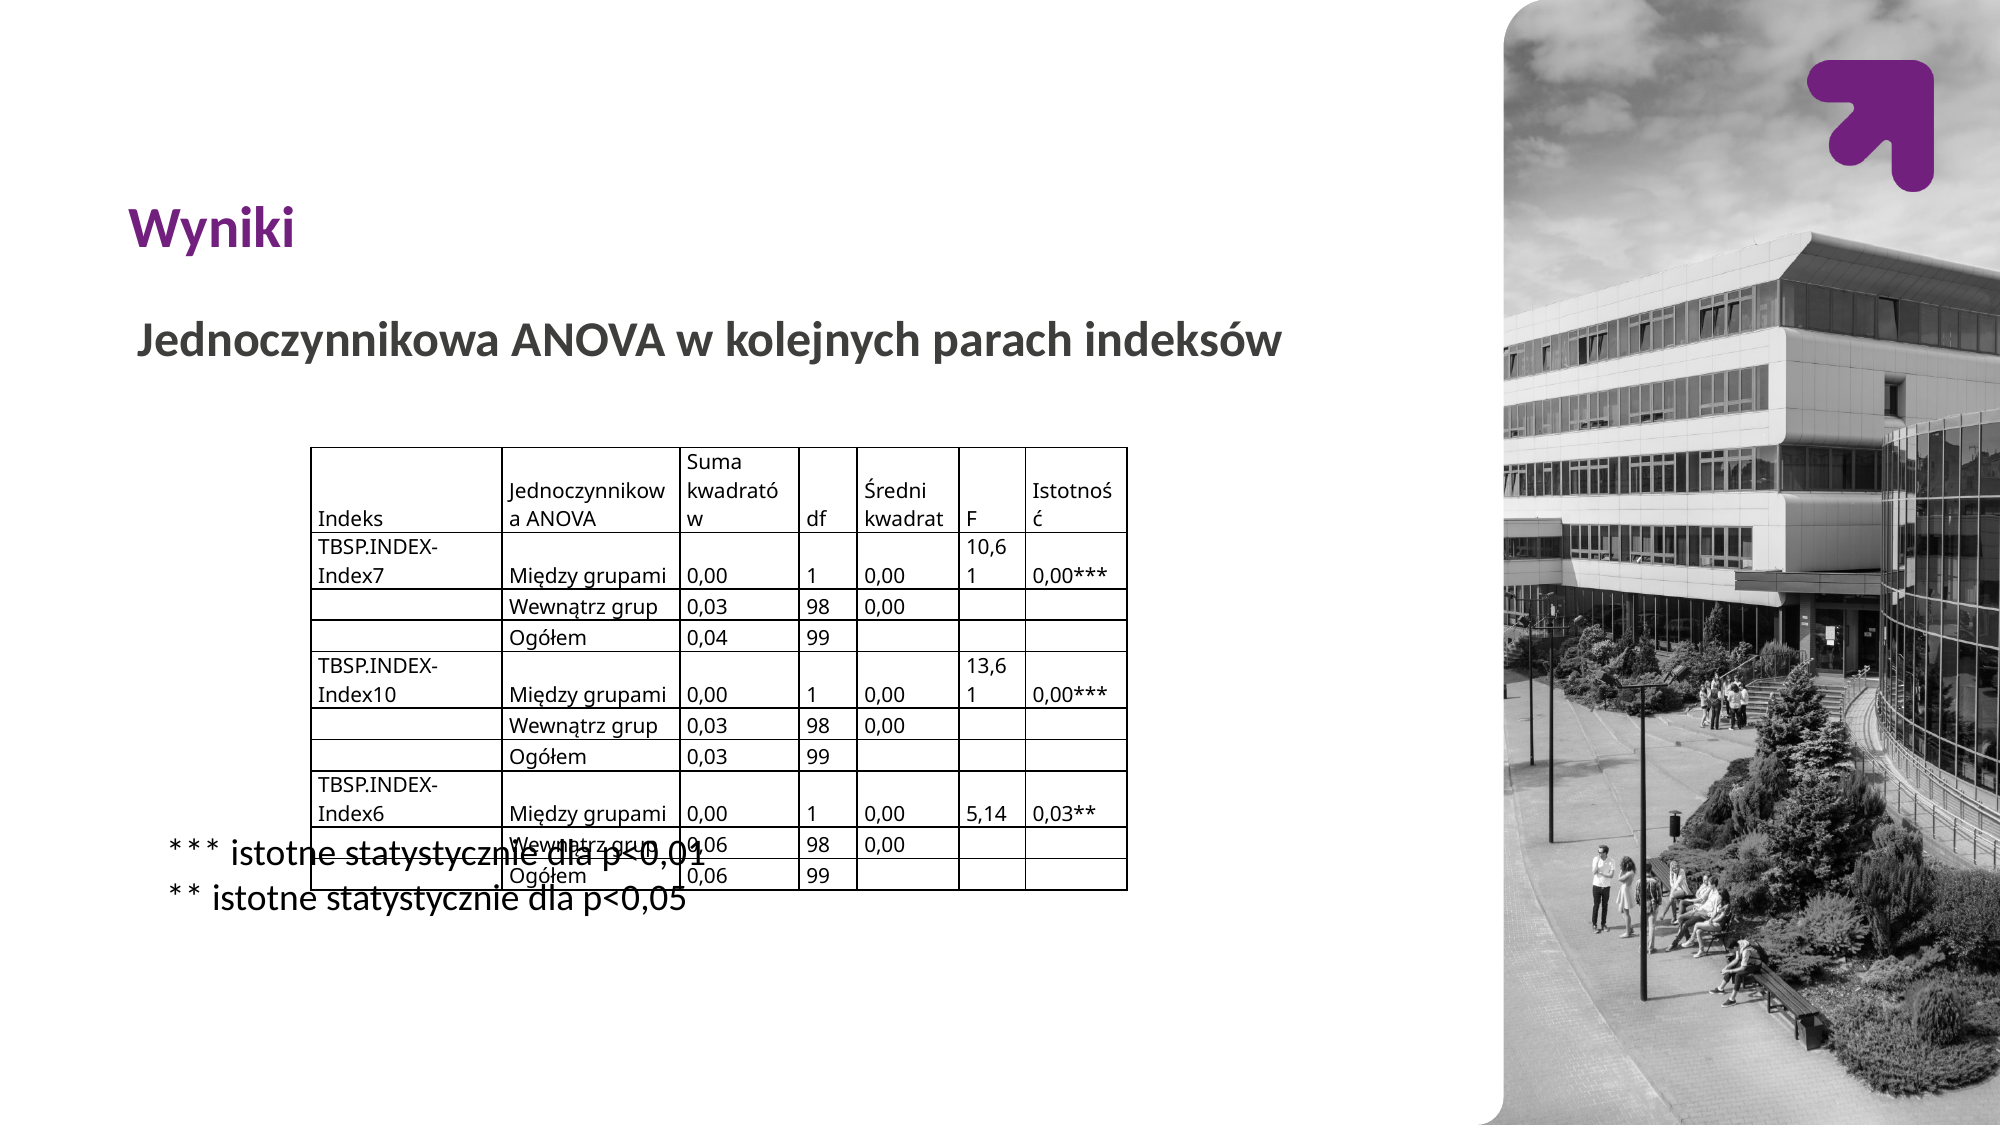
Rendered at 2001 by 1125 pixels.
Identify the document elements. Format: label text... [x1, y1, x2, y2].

table_cell 0,03 [681, 740, 798, 770]
table_cell 98 [800, 709, 856, 739]
table_cell [1026, 590, 1126, 619]
table_header Istotność [1026, 448, 1126, 532]
table_cell Wewnątrz grup [503, 590, 679, 619]
table_cell [1026, 621, 1126, 651]
text_box *** istotne statystycznie dla p<0,01 ** istotne statystycznie dla p<0,05 [151, 820, 1237, 926]
table_cell 98 [800, 590, 856, 619]
text_box Jednoczynnikowa ANOVA w kolejnych parach indeksów [123, 299, 1438, 414]
table_cell 0,00*** [1026, 533, 1126, 588]
table_cell 0,00 [681, 533, 798, 588]
table_cell 10,61 [960, 533, 1025, 588]
picture [1438, 0, 2000, 1125]
table_cell Między grupami [503, 772, 679, 820]
table_cell [960, 740, 1025, 770]
table_cell [960, 709, 1025, 739]
table_header F [960, 448, 1025, 532]
table_cell TBSP.INDEX-Index7 [312, 533, 501, 588]
table_cell Ogółem [503, 621, 679, 651]
table_cell [960, 621, 1025, 651]
table_header Indeks [312, 448, 501, 532]
table_cell [1026, 740, 1126, 770]
table_cell TBSP.INDEX-Index10 [312, 652, 501, 707]
table_cell 1 [800, 772, 856, 820]
table_cell 0,00 [858, 533, 958, 588]
table_cell [312, 621, 501, 651]
table_cell TBSP.INDEX-Index6 [312, 772, 501, 820]
table_cell Między grupami [503, 533, 679, 588]
table_cell 13,61 [960, 652, 1025, 707]
table_cell Między grupami [503, 652, 679, 707]
table_cell 0,00 [681, 652, 798, 707]
table_cell 0,03** [1026, 772, 1126, 820]
table_header df [800, 448, 856, 532]
table_cell Ogółem [503, 740, 679, 770]
table_header Suma kwadratów [681, 448, 798, 532]
table_header Średni kwadrat [858, 448, 958, 532]
table_cell 99 [800, 740, 856, 770]
table_cell [858, 740, 958, 770]
table_cell [312, 740, 501, 770]
table_cell 1 [800, 652, 856, 707]
table_cell 0,00 [858, 772, 958, 820]
table_cell 0,03 [681, 709, 798, 739]
text_box Wyniki [114, 181, 1274, 266]
table_cell [1026, 709, 1126, 739]
table_cell 1 [800, 533, 856, 588]
table_header Jednoczynnikowa ANOVA [503, 448, 679, 532]
table_cell [312, 590, 501, 619]
table_cell 0,00 [858, 709, 958, 739]
text_box [0, 0, 1438, 1125]
table_cell Wewnątrz grup [503, 709, 679, 739]
table_cell [312, 709, 501, 739]
table_cell 99 [800, 621, 856, 651]
table_cell 0,00 [681, 772, 798, 820]
table_cell 0,03 [681, 590, 798, 619]
table_cell [858, 621, 958, 651]
table_cell 5,14 [960, 772, 1025, 820]
table_cell [960, 590, 1025, 619]
table_cell 0,04 [681, 621, 798, 651]
table_cell 0,00*** [1026, 652, 1126, 707]
table_cell 0,00 [858, 590, 958, 619]
table_cell 0,00 [858, 652, 958, 707]
